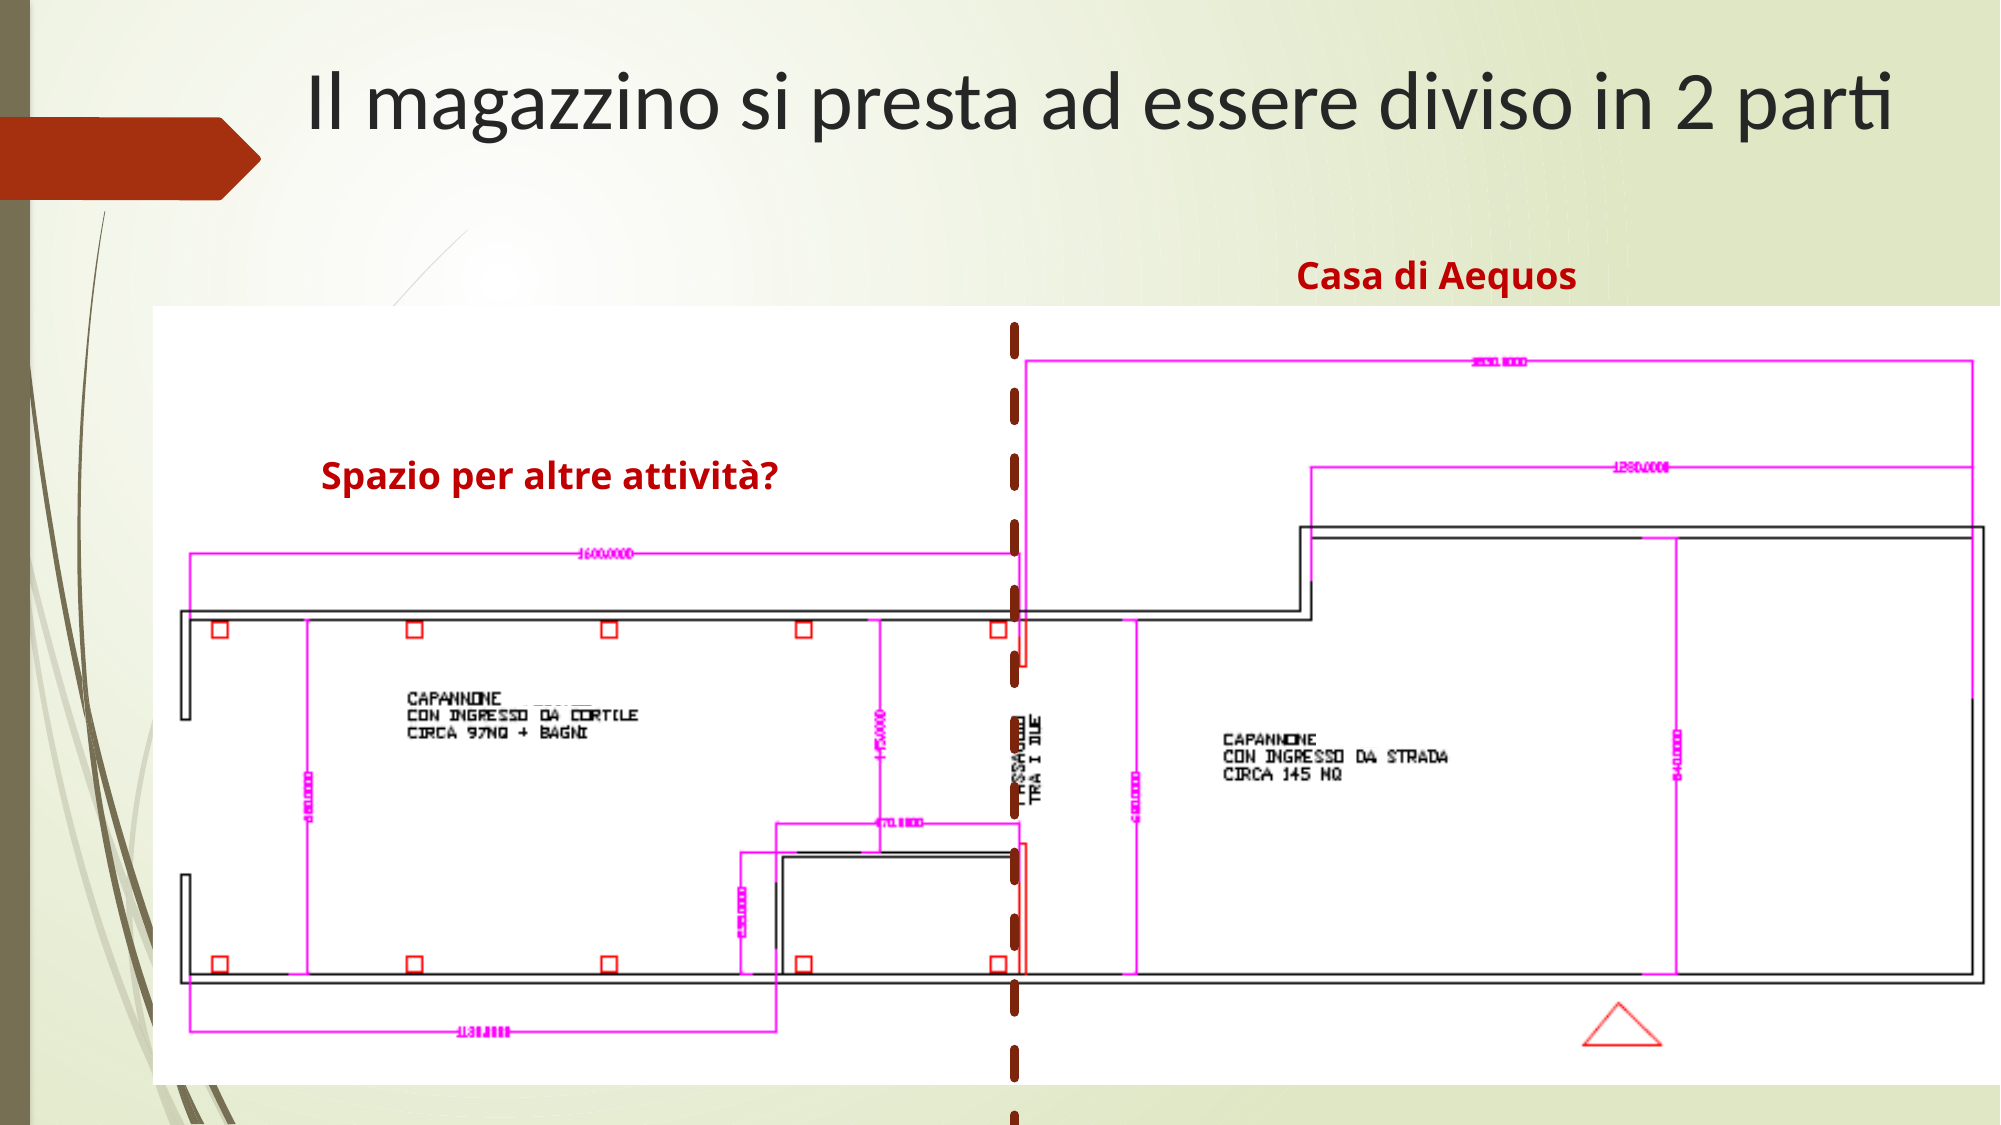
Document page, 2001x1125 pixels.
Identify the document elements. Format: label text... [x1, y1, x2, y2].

title Il magazzino si presta ad essere diviso in 2 parti [289, 38, 1913, 182]
text_box Casa di Aequos [1281, 244, 1700, 305]
picture [152, 305, 2000, 1086]
